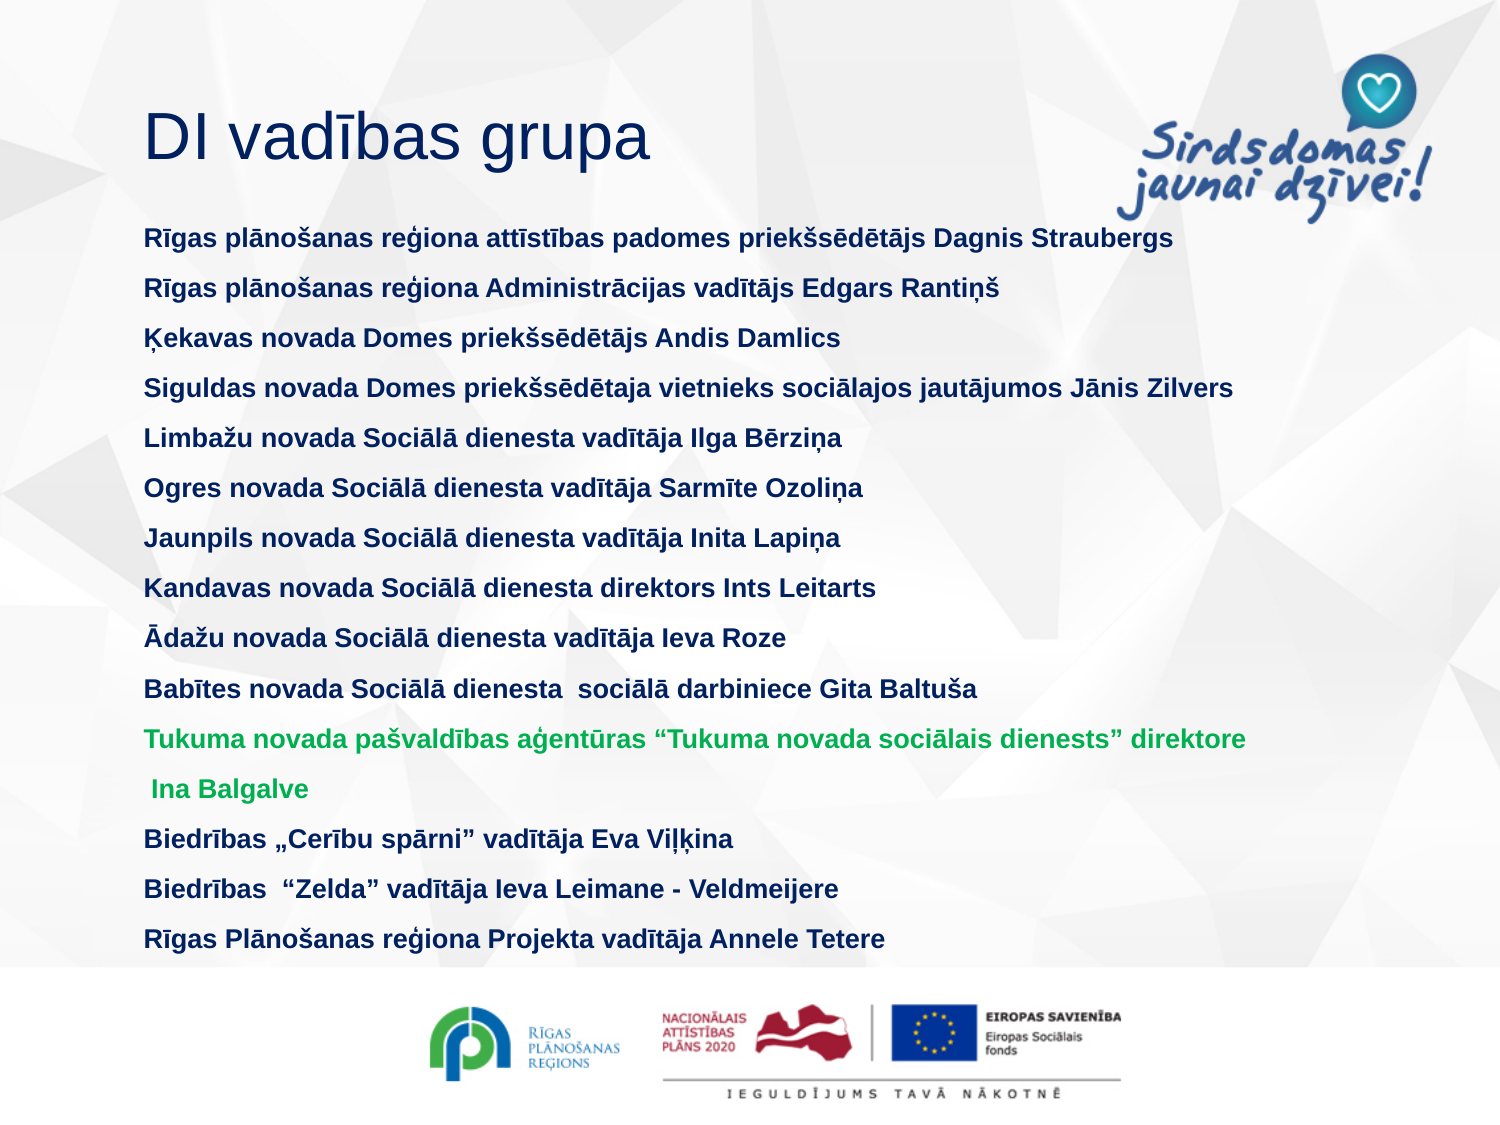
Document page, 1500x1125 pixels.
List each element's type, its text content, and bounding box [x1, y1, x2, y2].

picture [0, 0, 1500, 1125]
title DI vadības grupa [128, 59, 1398, 217]
list Rīgas plānošanas reģiona attīstības padomes priekšsēdētājs Dagnis Straubergs Rīgas plānošanas reģiona Administrācijas vadītājs Edgars Rantiņš Ķekavas novada Domes priekšsēdētājs Andis Damlics Siguldas novada Domes priekšsēdētaja vietnieks sociālajos jautājumos Jānis Zilvers Limbažu novada Sociālā dienesta vadītāja Ilga Bērziņa Ogres novada Sociālā dienesta vadītāja Sarmīte Ozoliņa Jaunpils novada Sociālā dienesta vadītāja Inita Lapiņa Kandavas novada Sociālā dienesta direktors Ints Leitarts Ādažu novada Sociālā dienesta vadītāja Ieva Roze Babītes novada Sociālā dienesta sociālā darbiniece Gita Baltuša Tukuma novada pašvaldības aģentūras “Tukuma novada sociālais dienests” direktore Ina Balgalve Biedrības „Cerību spārni” vadītāja Eva Viļķina Biedrības “Zelda” vadītāja Ieva Leimane - Veldmeijere Rīgas Plānošanas reģiona Projekta vadītāja Annele Tetere [128, 216, 1380, 970]
